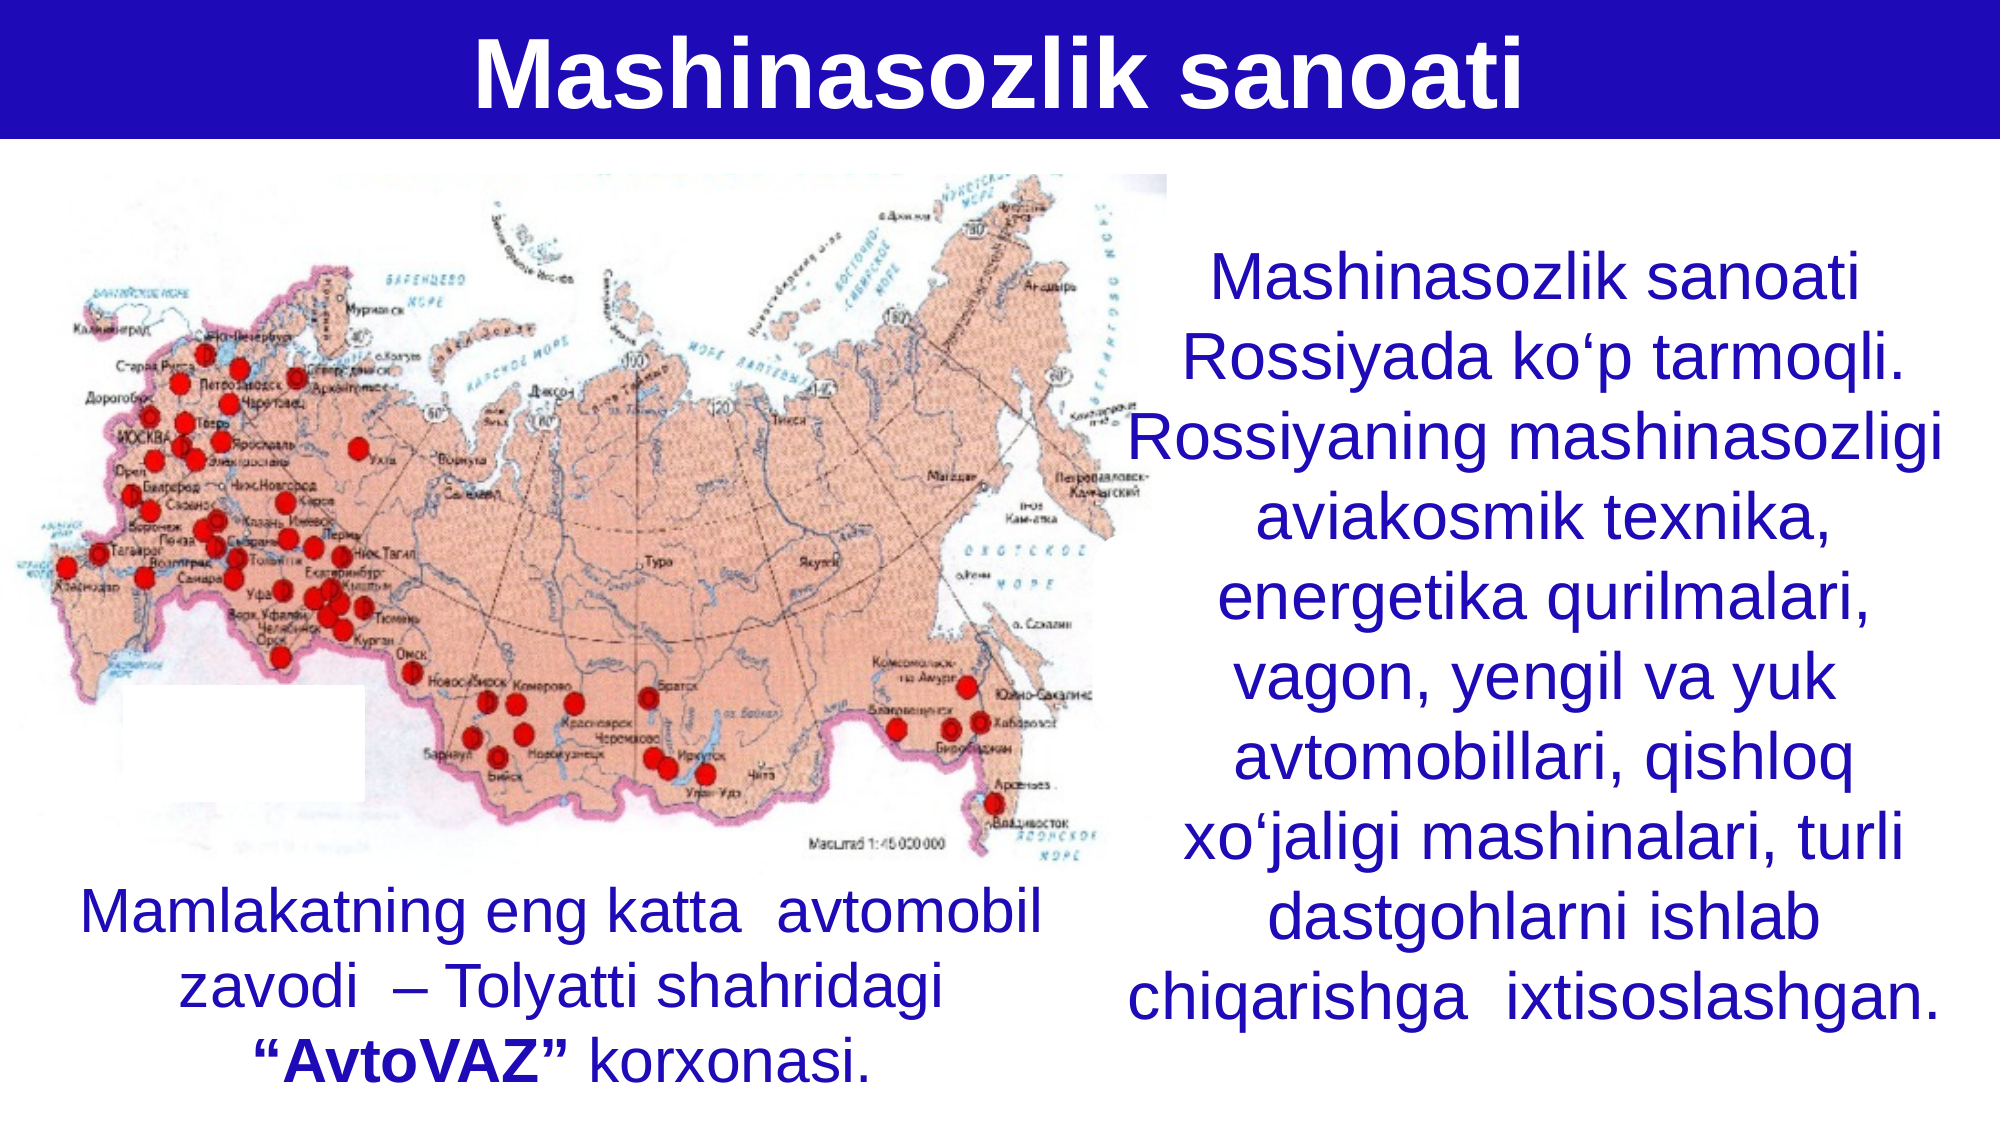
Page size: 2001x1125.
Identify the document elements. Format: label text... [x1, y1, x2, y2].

text_box Mashinasozlik sanoati [0, 0, 2000, 139]
picture [0, 174, 1167, 876]
text_box Mashinasozlik sanoati Rossiyada ko‘p tarmoqli. Rossiyaning mashinasozligi aviakosmik texnika, energetika qurilmalari, vagon, yengil va yuk avtomobillari, qishloq xo‘jaligi mashinalari, turli dastgohlarni ishlab chiqarishga ixtisoslashgan. [1171, 533, 1997, 732]
text_box Mamlakatning eng katta avtomobil zavodi – Tolyatti shahridagi “AvtoVAZ” korxonasi. [12, 884, 1113, 1103]
